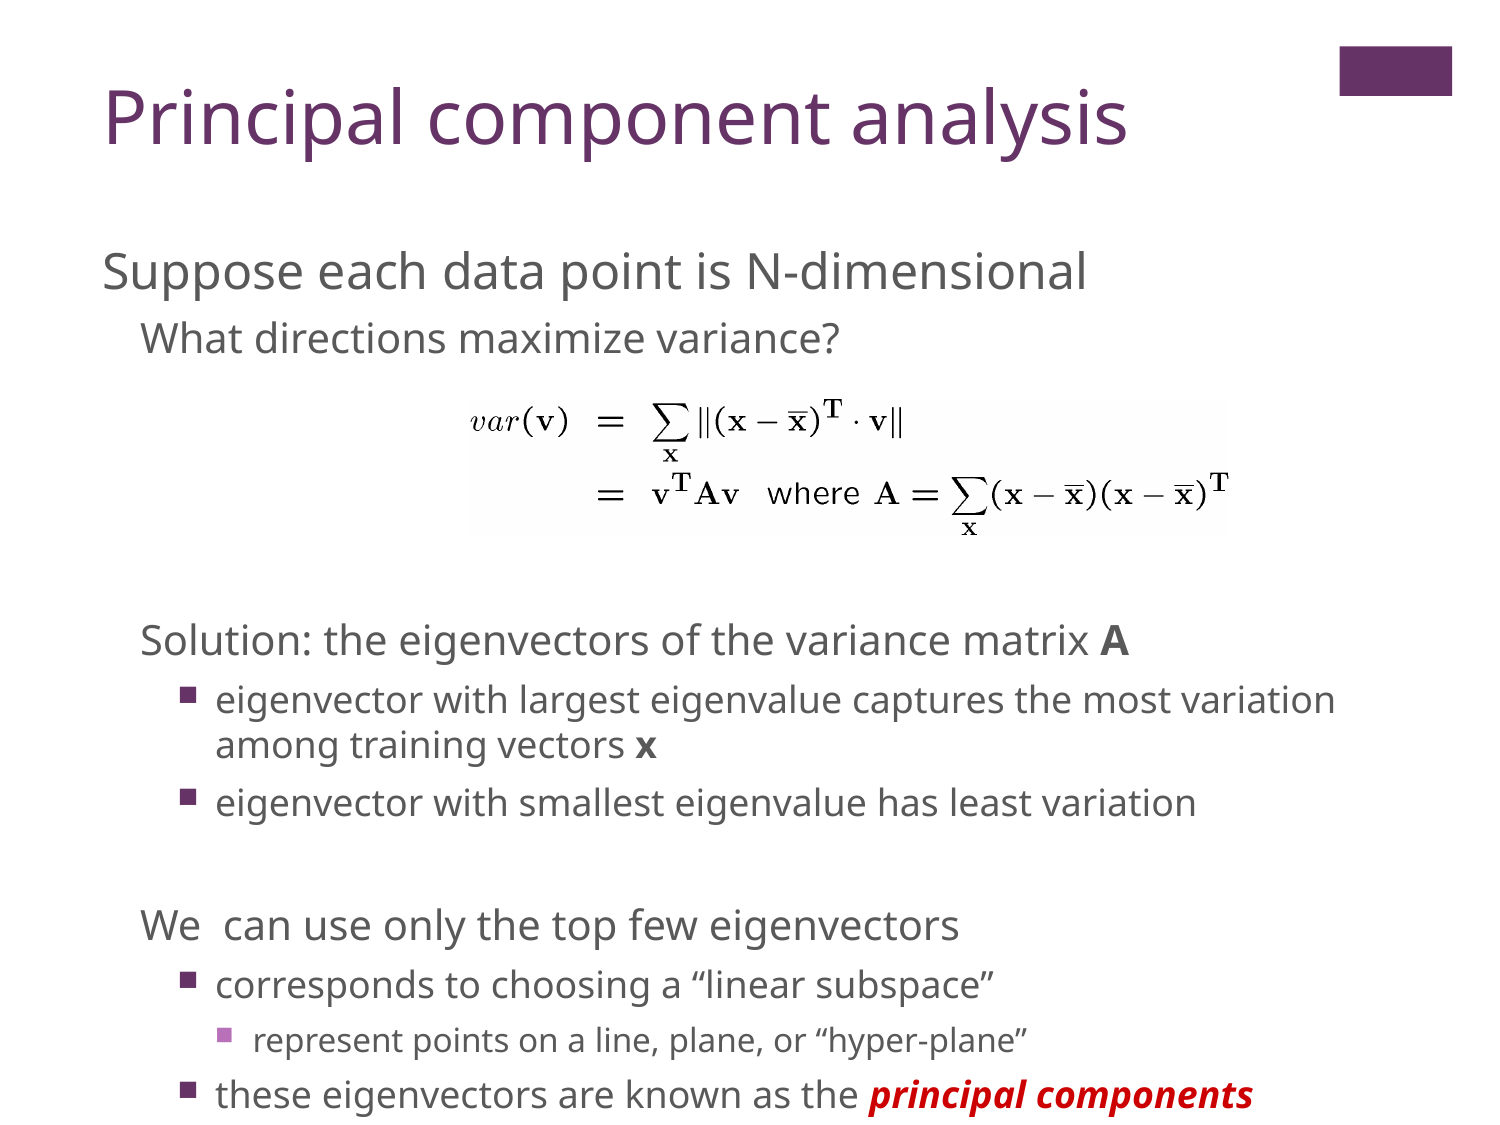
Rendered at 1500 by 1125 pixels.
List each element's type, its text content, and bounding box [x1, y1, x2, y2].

picture [470, 399, 1230, 536]
list Suppose each data point is N-dimensional What directions maximize variance? Solution: the eigenvectors of the variance matrix A eigenvector with largest eigenvalue captures the most variation among training vectors x eigenvector with smallest eigenvalue has least variation We can use only the top few eigenvectors corresponds to choosing a “linear subspace” represent points on a line, plane, or “hyper-plane” these eigenvectors are known as the principal components [87, 232, 1363, 1100]
title Principal component analysis [87, 62, 1363, 225]
